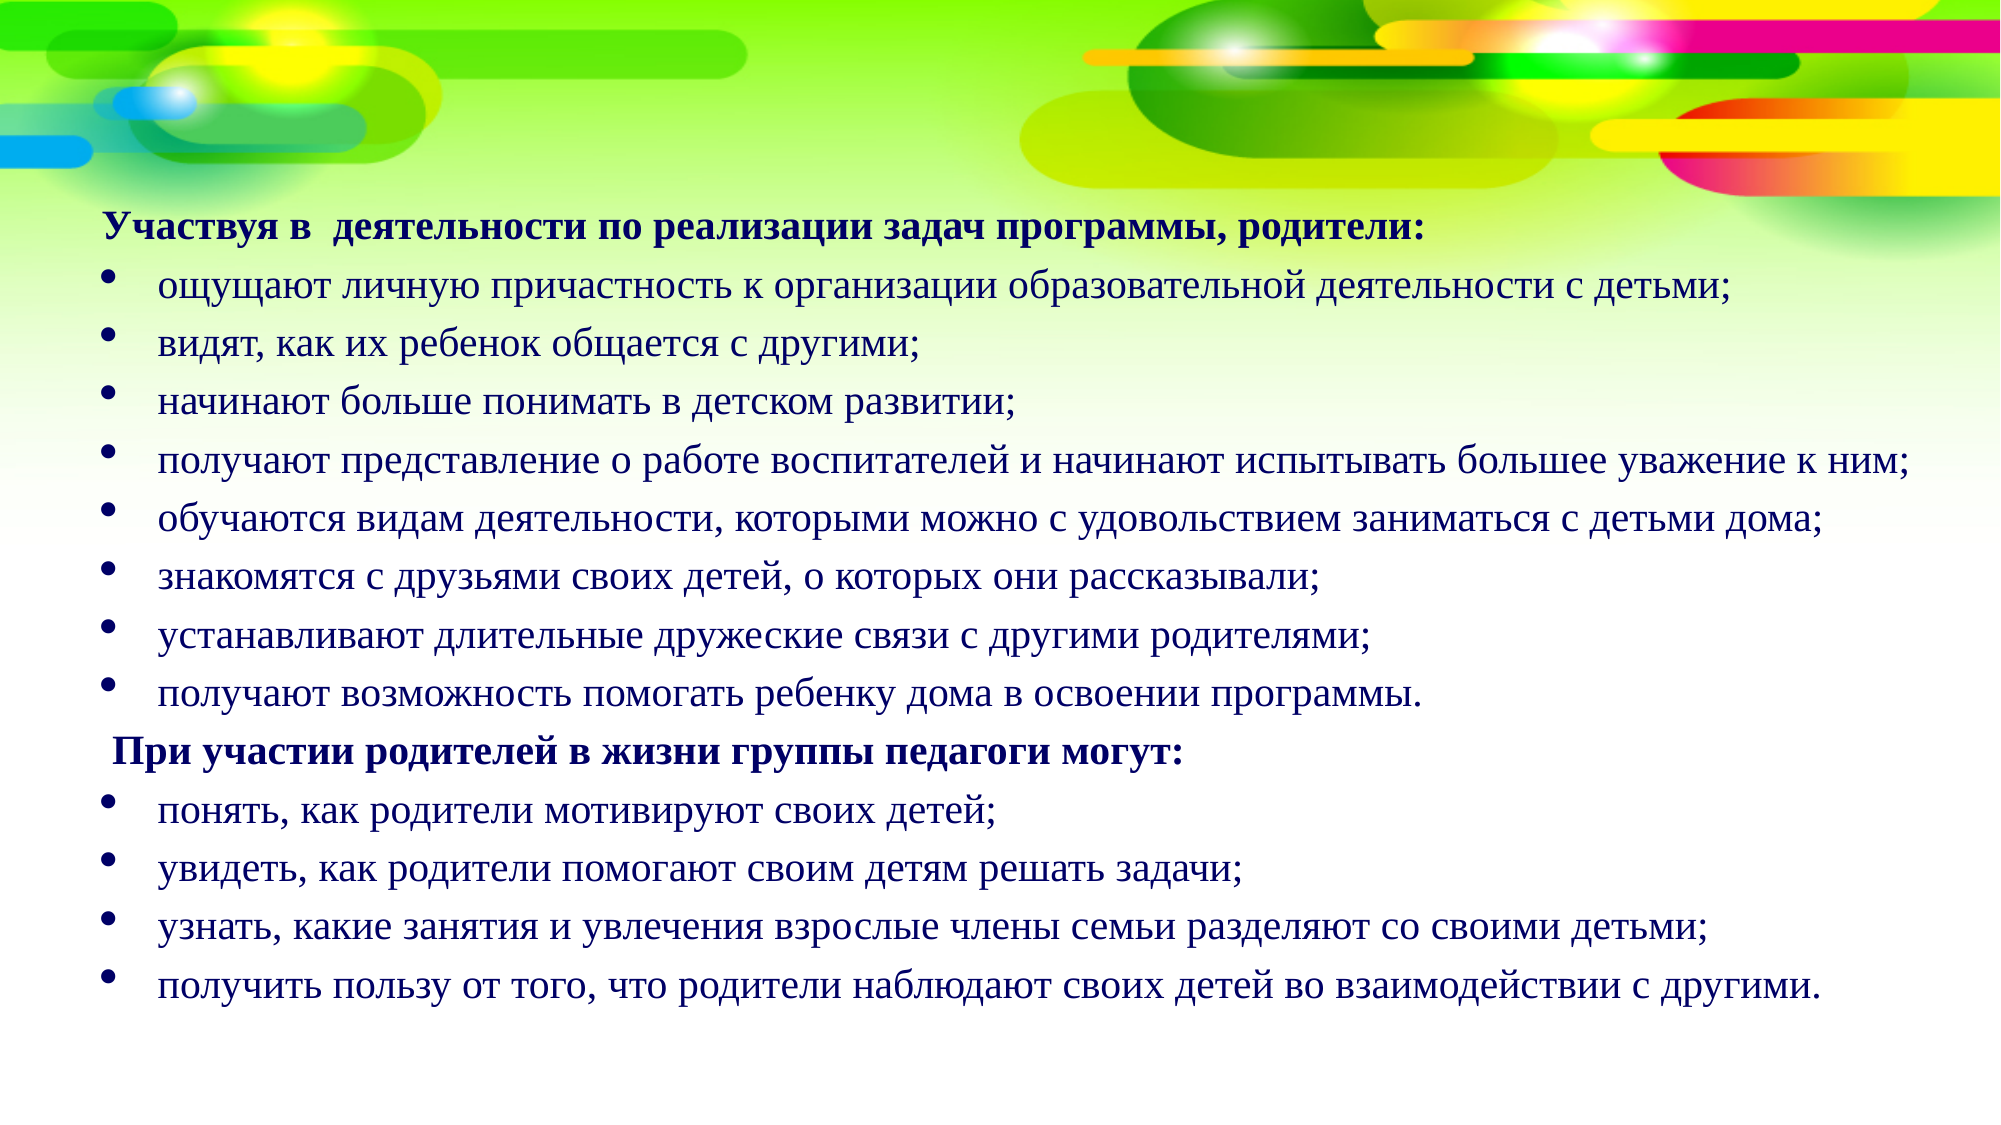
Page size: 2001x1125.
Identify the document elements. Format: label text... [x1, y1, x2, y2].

picture [0, 0, 2001, 1125]
list Участвуя в деятельности по реализации задач программы, родители: ощущают личную причастность к организации образовательной деятельности с детьми; видят, как их ребенок общается с другими; начинают больше понимать в детском развитии; получают представление о работе воспитателей и начинают испытывать большее уважение к ним; обучаются видам деятельности, которыми можно с удовольствием заниматься с детьми дома; знакомятся с друзьями своих детей, о которых они рассказывали; устанавливают длительные дружеские связи с другими родителями; получают возможность помогать ребенку дома в освоении программы. При участии родителей в жизни группы педагоги могут: понять, как родители мотивируют своих детей; увидеть, как родители помогают своим детям решать задачи; узнать, какие занятия и увлечения взрослые члены семьи разделяют со своими детьми; получить пользу от того, что родители наблюдают своих детей во взаимодействии с другими. [86, 190, 1961, 878]
